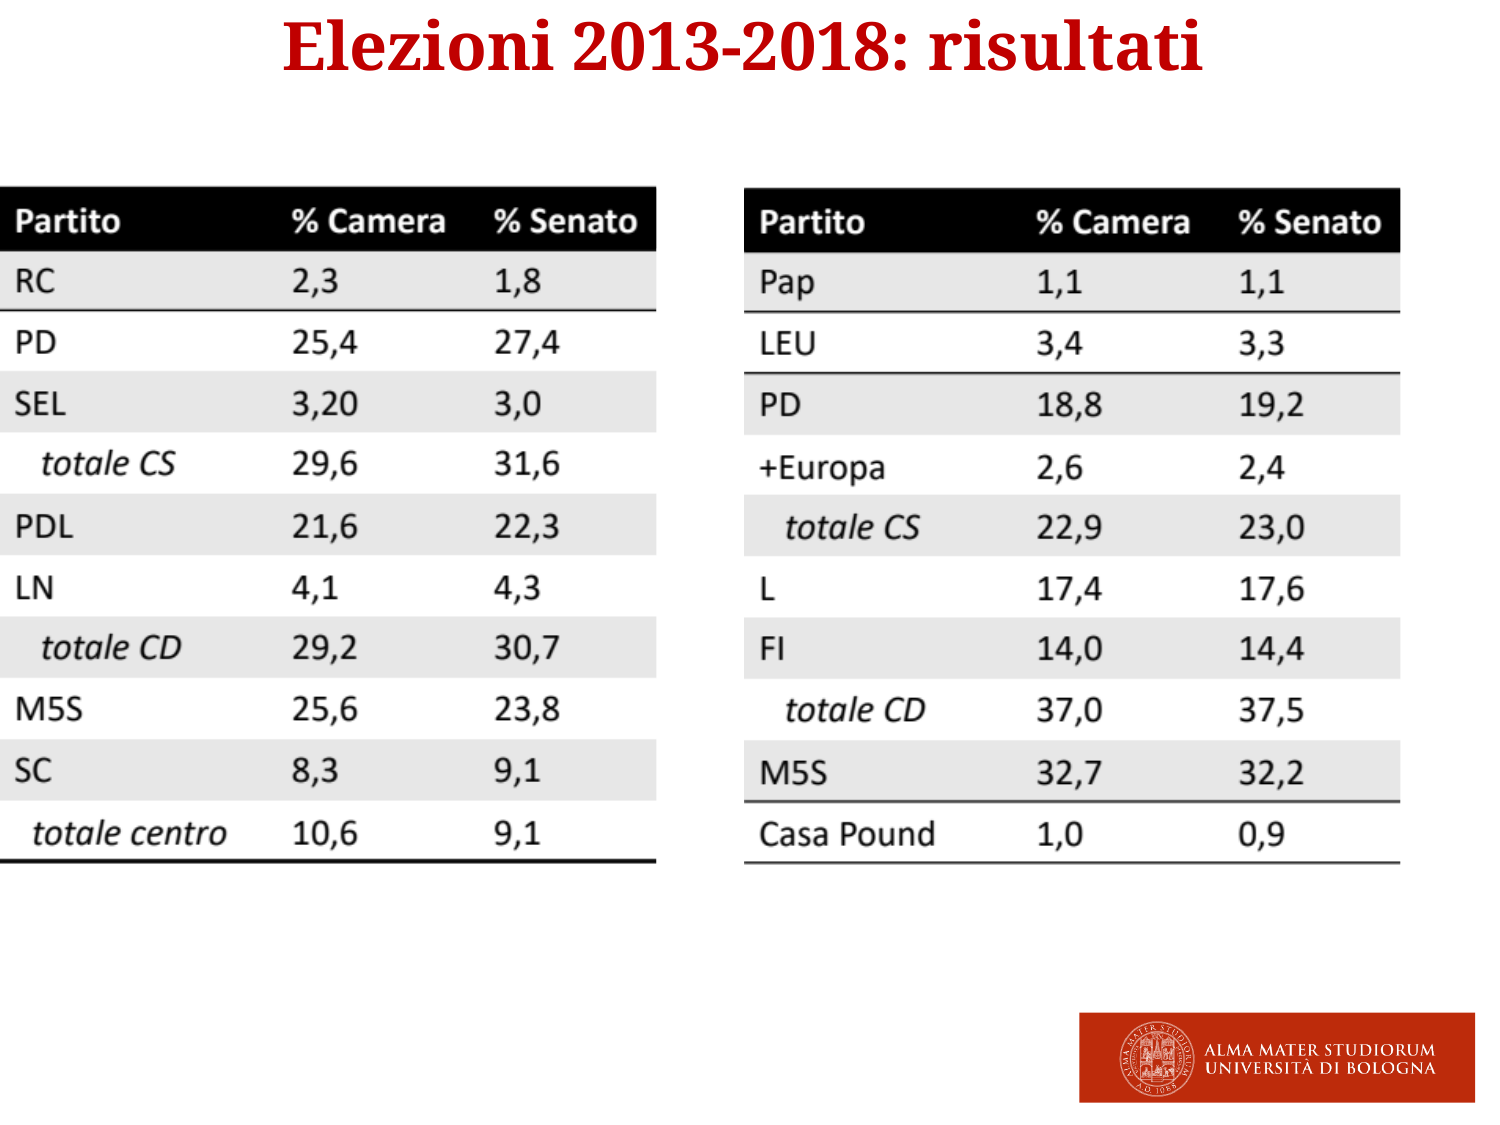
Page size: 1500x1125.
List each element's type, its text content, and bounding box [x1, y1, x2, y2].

picture [743, 185, 1401, 876]
list Elezioni 2013-2018: risultati [41, 30, 1447, 185]
picture [1112, 1014, 1442, 1102]
picture [0, 184, 657, 875]
